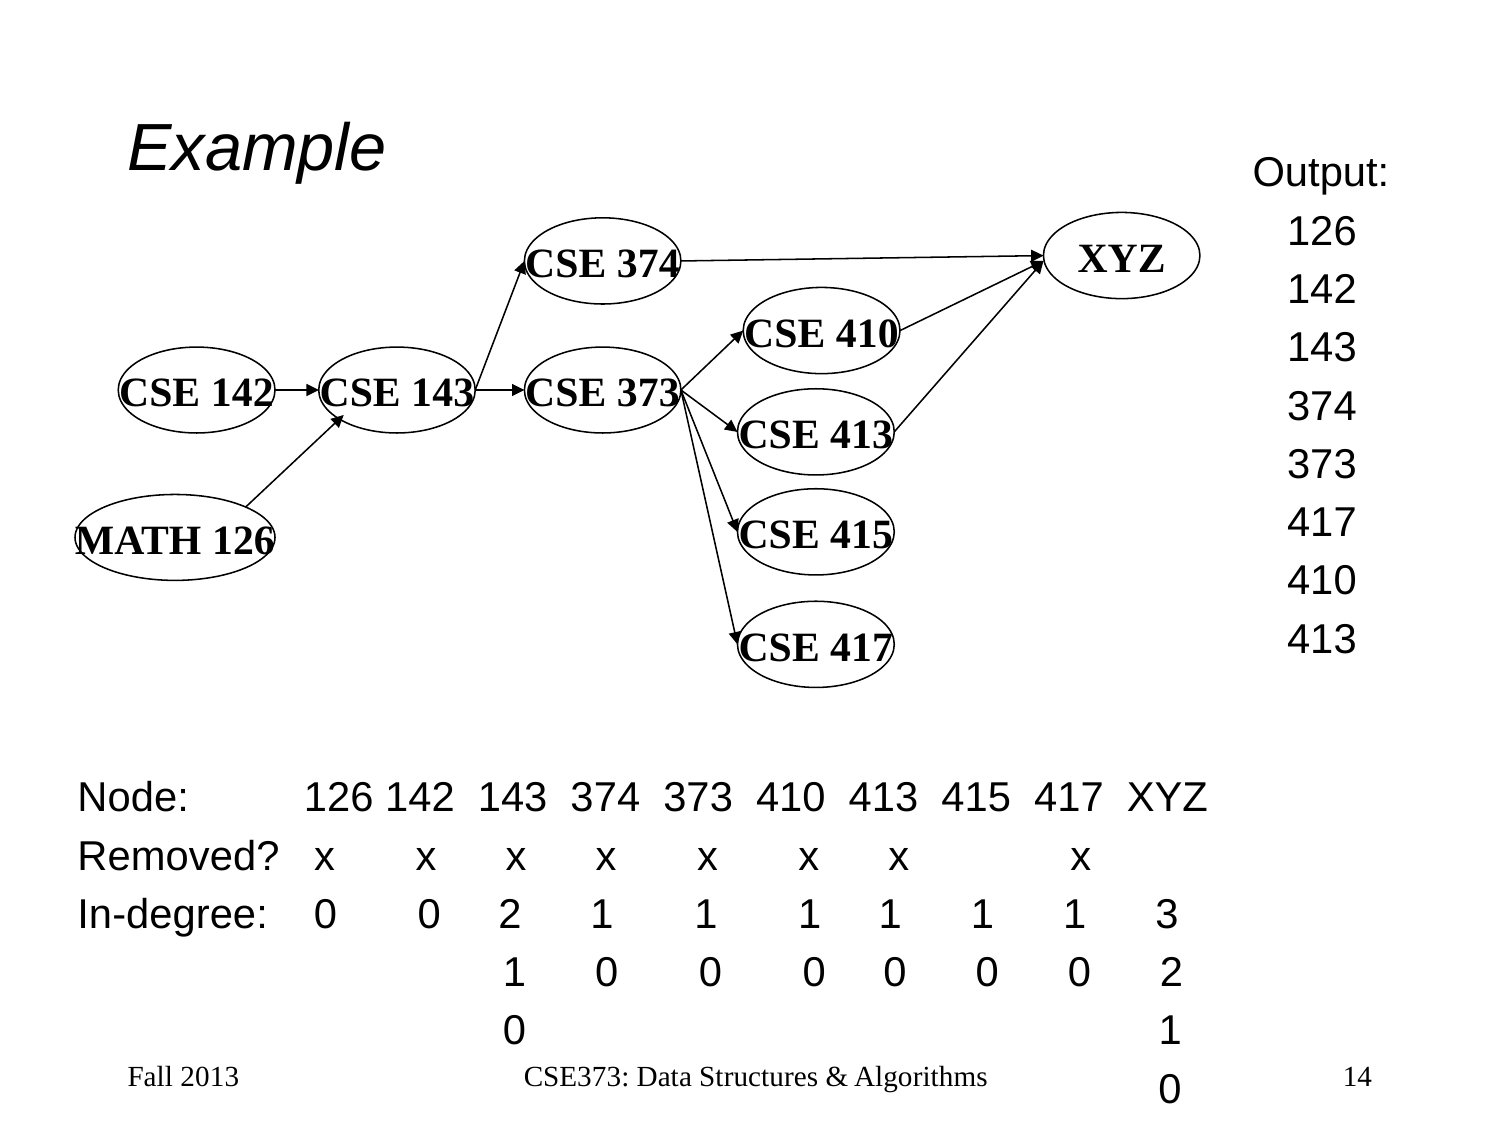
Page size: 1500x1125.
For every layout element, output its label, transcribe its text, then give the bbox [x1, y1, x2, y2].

text_box Node: 126 142 143 374 373 410 413 415 417 XYZ Removed? x x x x x x x x In-degree: 0 0 2 1 1 1 1 1 1 3 1 0 0 0 0 0 0 2 0 1 0 [62, 762, 1400, 1050]
list Output: 126 142 143 374 373 417 410 413 [1237, 137, 1476, 876]
slide_number 14 [1074, 1050, 1388, 1125]
footer CSE373: Data Structures & Algorithms [474, 1050, 1038, 1125]
title Example [112, 49, 1388, 238]
slide_number Fall 2013 [112, 1050, 426, 1125]
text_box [74, 212, 1201, 688]
